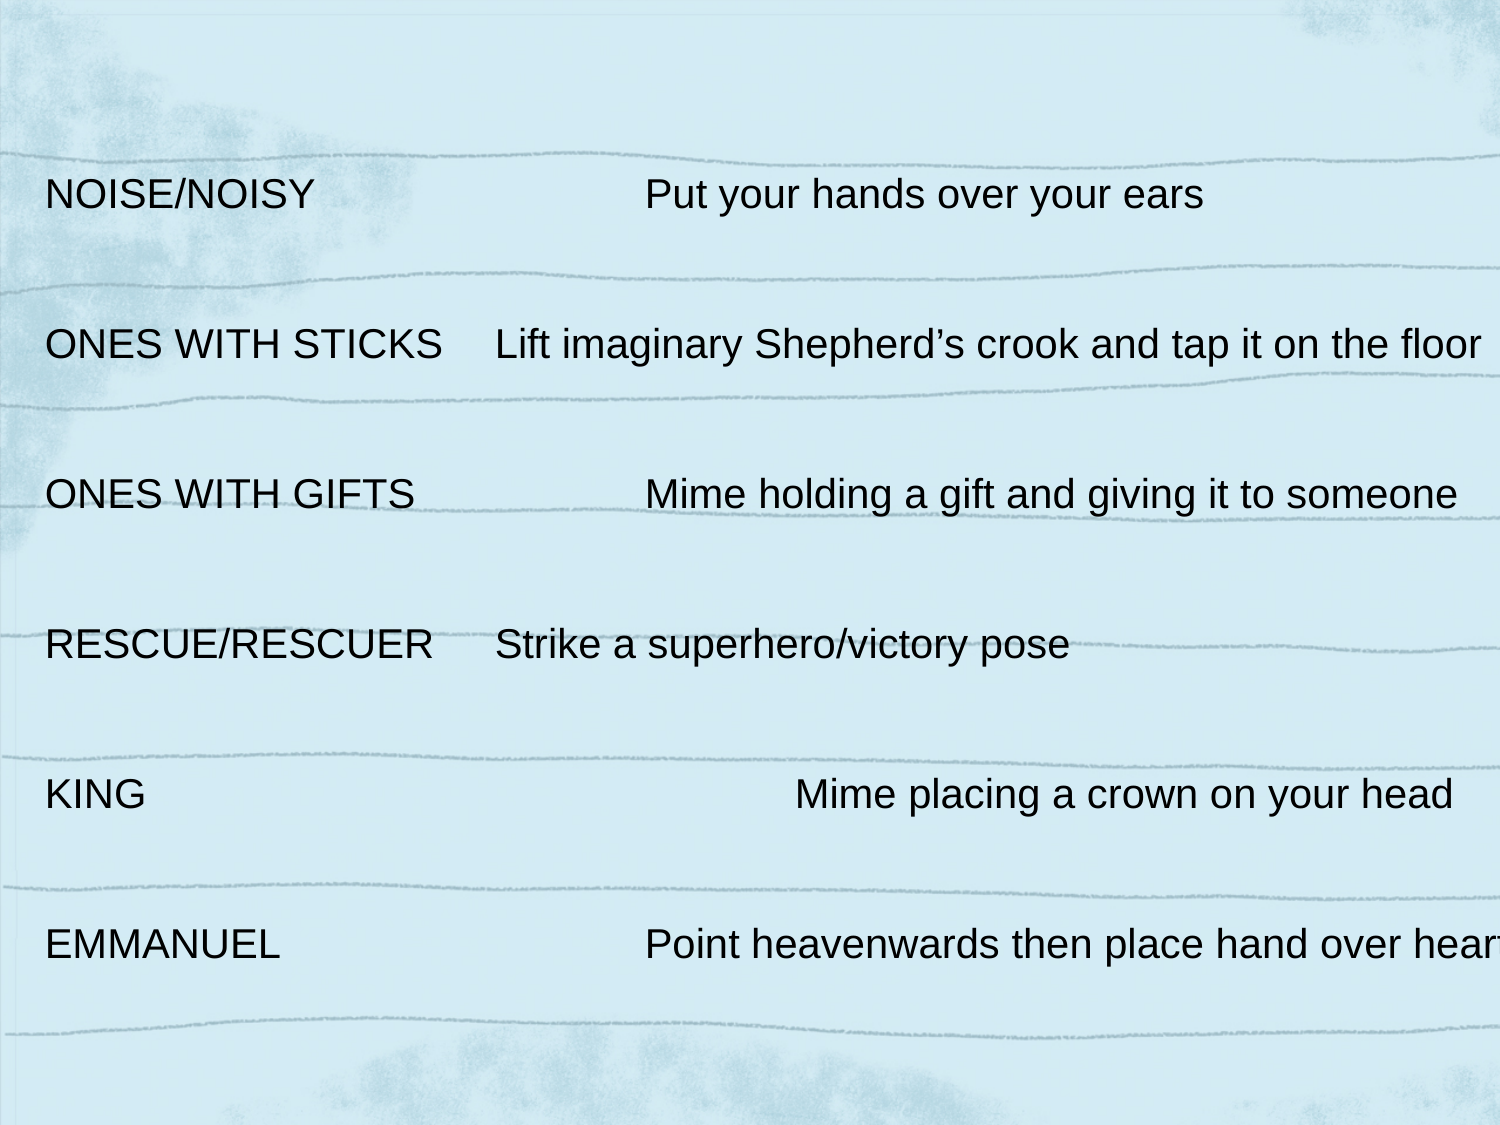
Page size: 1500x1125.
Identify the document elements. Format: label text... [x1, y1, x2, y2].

text_box NOISE/NOISY Put your hands over your ears ONES WITH STICKS Lift imaginary Shepherd’s crook and tap it on the floor ONES WITH GIFTS Mime holding a gift and giving it to someone RESCUE/RESCUER Strike a superhero/victory pose KING Mime placing a crown on your head EMMANUEL Point heavenwards then place hand over heart [29, 159, 1500, 975]
picture [0, 0, 1500, 1125]
